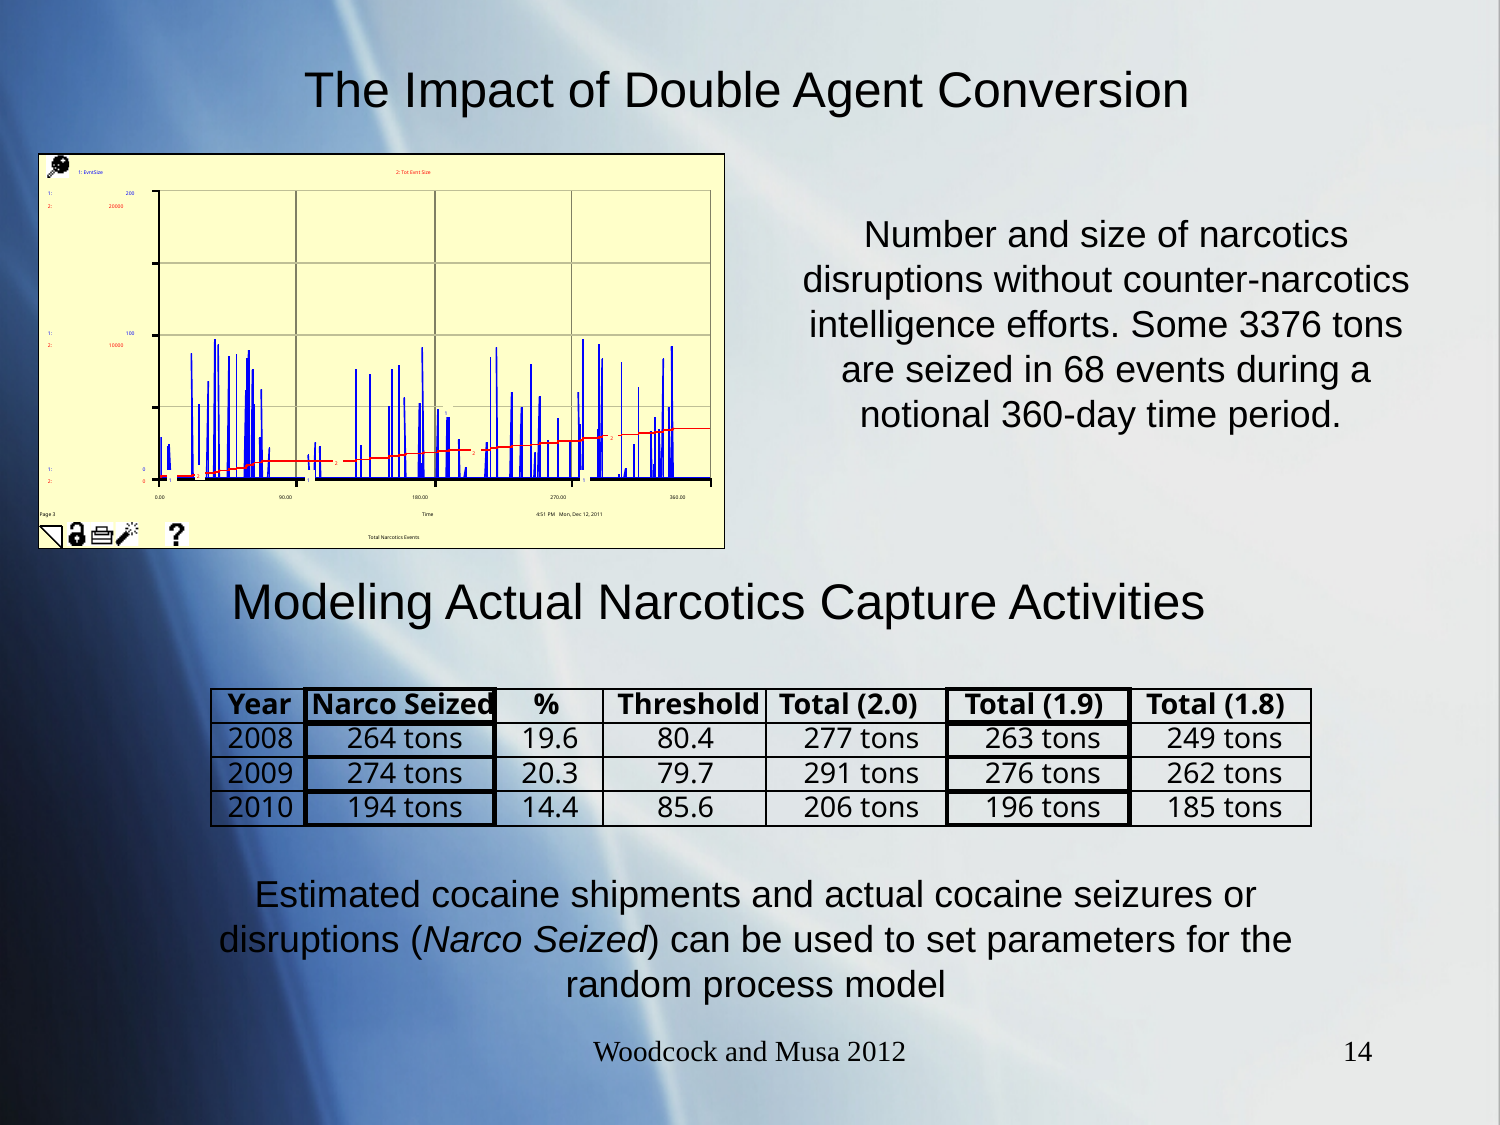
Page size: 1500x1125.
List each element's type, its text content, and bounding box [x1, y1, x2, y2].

text_box Number and size of narcotics disruptions without counter-narcotics intelligence efforts. Some 3376 tons are seized in 68 events during a notional 360-day time period. [762, 203, 1450, 443]
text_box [37, 152, 726, 551]
text_box Woodcock and Musa 2012 [512, 1024, 988, 1100]
text_box The Impact of Double Agent Conversion [289, 49, 1206, 125]
text_box Estimated cocaine shipments and actual cocaine seizures or disruptions (Narco Seized) can be used to set parameters for the random process model [149, 862, 1363, 1013]
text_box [209, 687, 1313, 828]
text_box Modeling Actual Narcotics Capture Activities [149, 562, 1288, 638]
text_box 14 [1074, 1024, 1388, 1100]
picture [0, 0, 1500, 1125]
